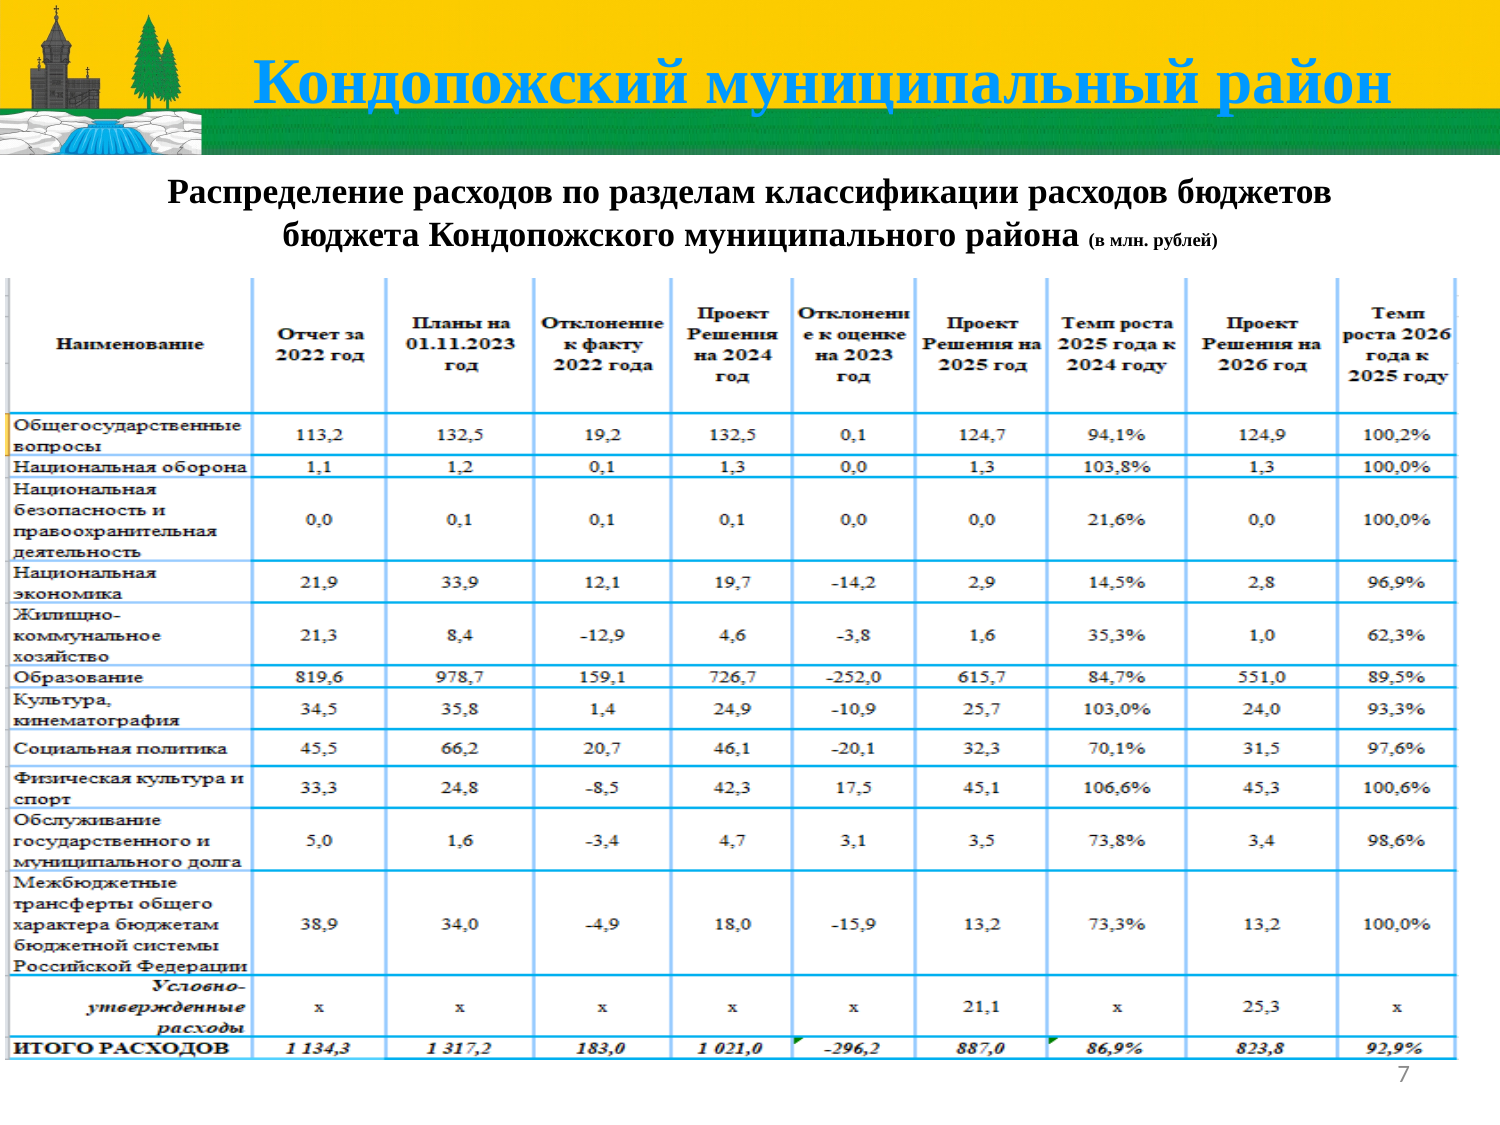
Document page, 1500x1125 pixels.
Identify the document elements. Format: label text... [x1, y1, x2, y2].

text_box Кондопожский муниципальный район [0, 0, 1500, 155]
picture [5, 278, 1459, 1060]
slide_number 7 [1074, 1068, 1425, 1103]
title Распределение расходов по разделам классификации расходов бюджетов бюджета Кондопожского муниципального района (в млн. рублей) [106, 154, 1394, 268]
